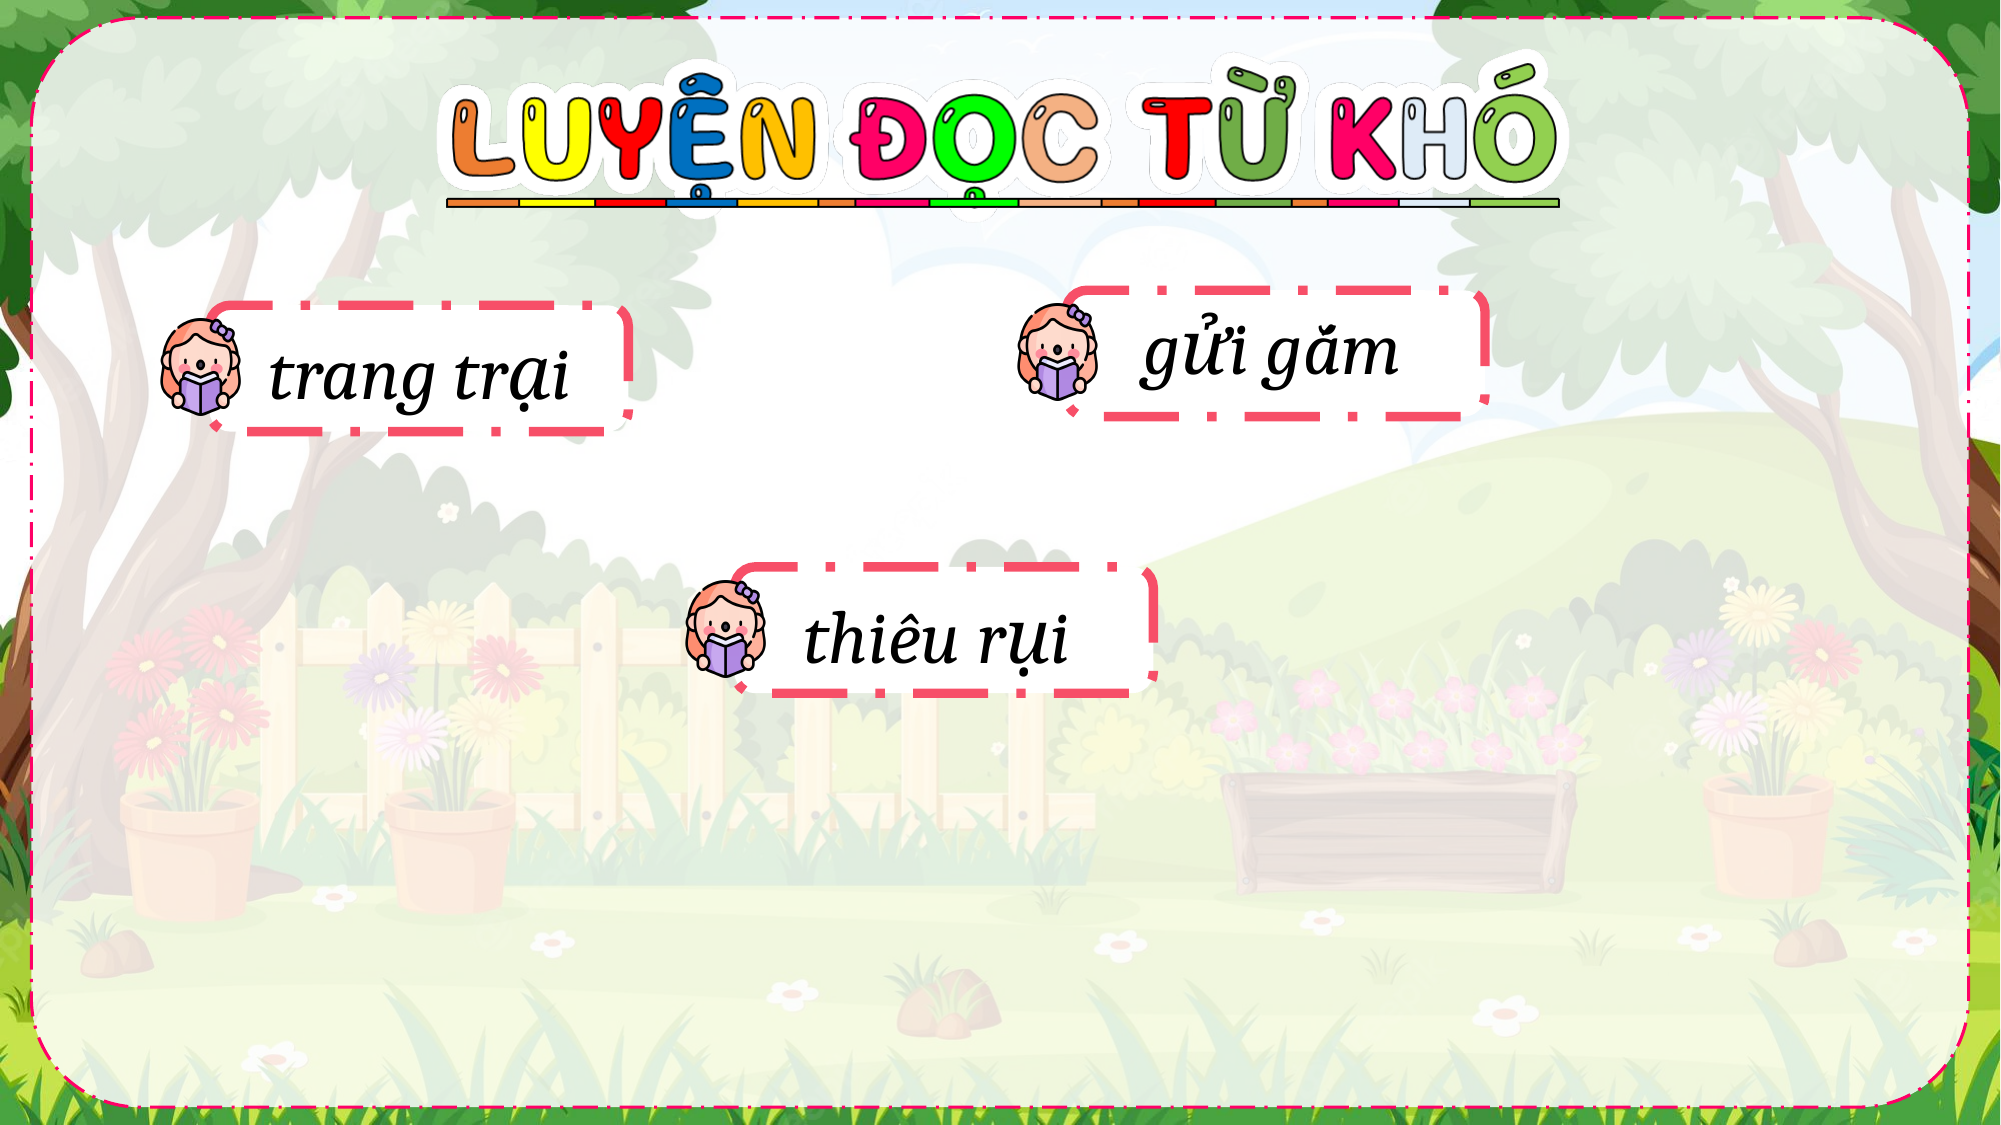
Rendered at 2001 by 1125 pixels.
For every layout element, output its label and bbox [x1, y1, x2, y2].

text_box [30, 16, 1970, 1109]
text_box [681, 566, 1161, 694]
text_box [1013, 290, 1501, 417]
text_box [156, 305, 629, 432]
picture [0, 0, 2001, 1125]
